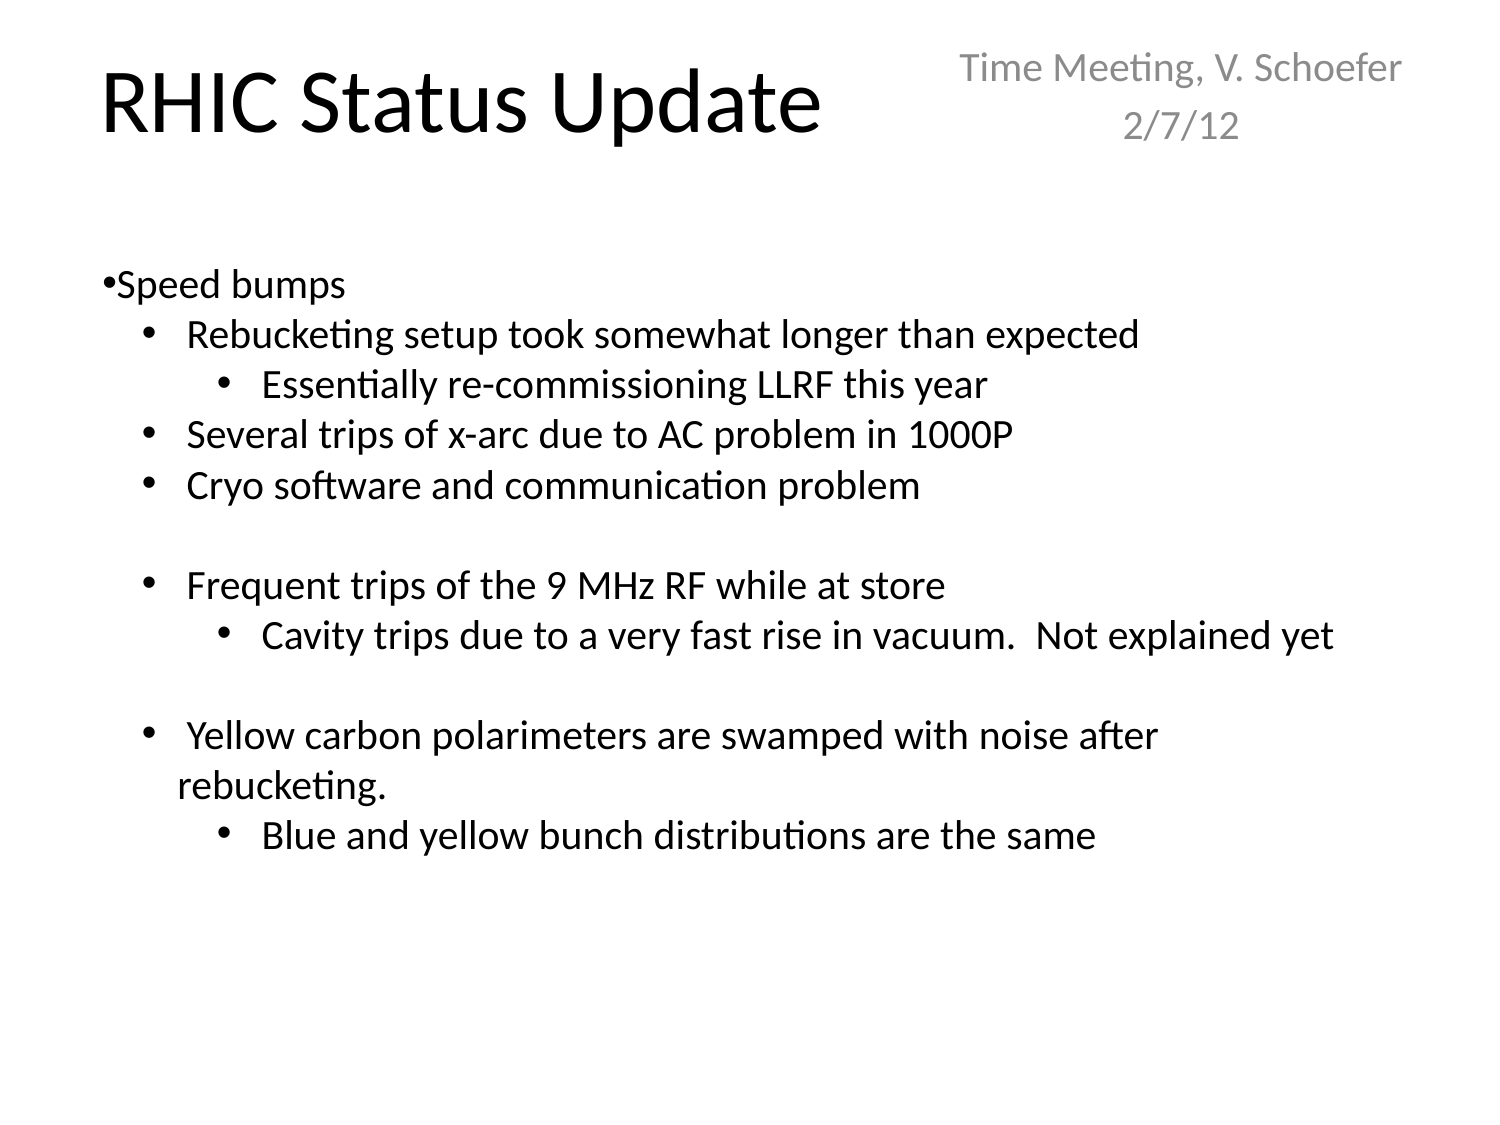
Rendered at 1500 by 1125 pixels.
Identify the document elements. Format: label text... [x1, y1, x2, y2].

text_box Time Meeting, V. Schoefer 2/7/12 [912, 31, 1450, 320]
text_box RHIC Status Update [0, 0, 938, 217]
text_box Speed bumps Rebucketing setup took somewhat longer than expected Essentially re-commissioning LLRF this year Several trips of x-arc due to AC problem in 1000P Cryo software and communication problem Frequent trips of the 9 MHz RF while at store Cavity trips due to a very fast rise in vacuum. Not explained yet Yellow carbon polarimeters are swamped with noise after rebucketing. Blue and yellow bunch distributions are the same [87, 249, 1363, 865]
